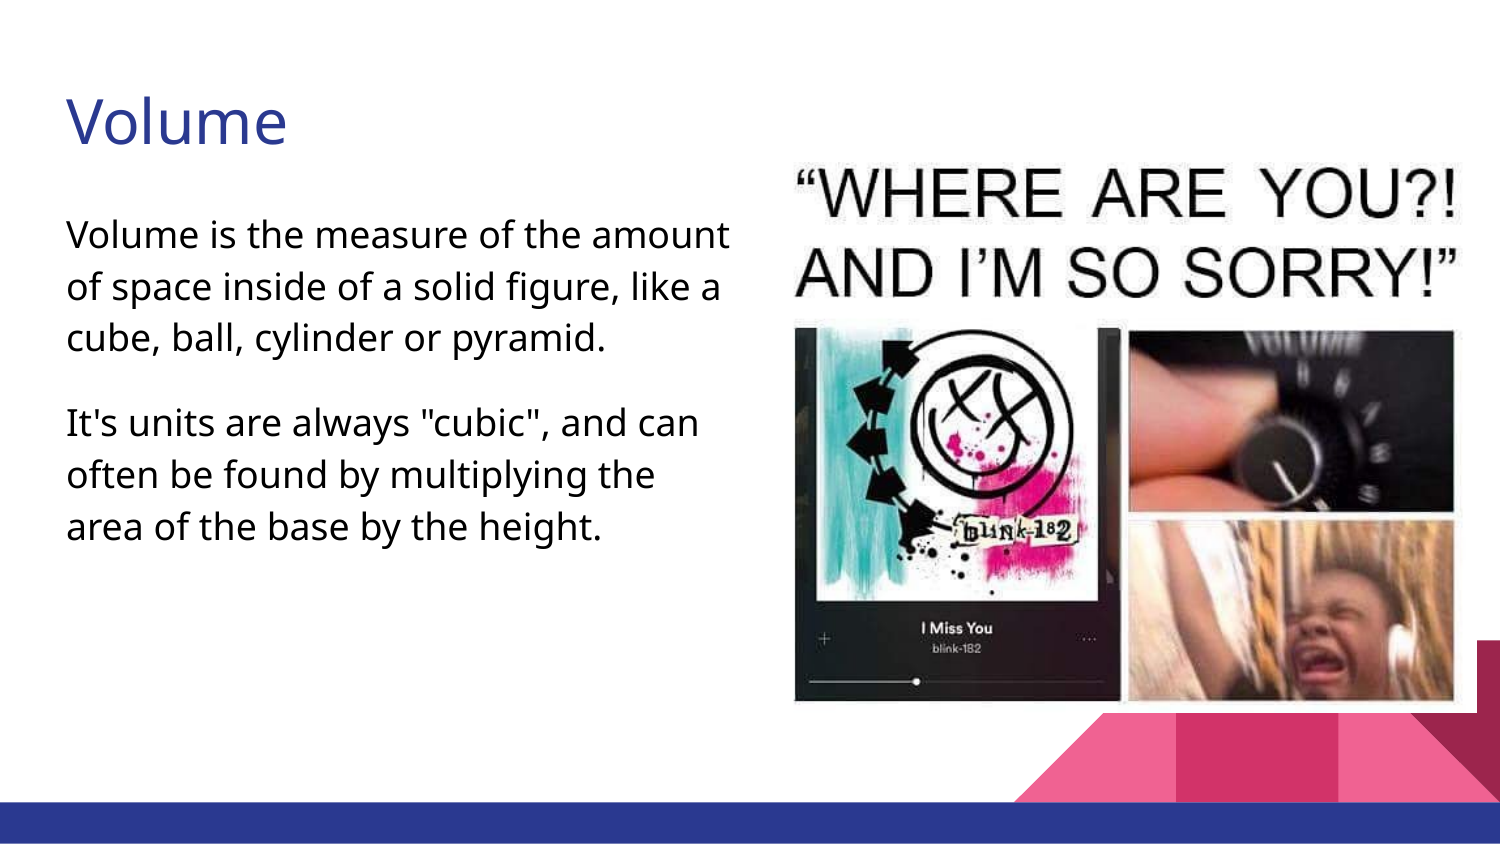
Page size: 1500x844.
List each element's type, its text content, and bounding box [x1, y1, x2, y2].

picture [773, 130, 1477, 713]
title Volume [51, 67, 1449, 167]
list Volume is the measure of the amount of space inside of a solid figure, like a cube, ball, cylinder or pyramid. It's units are always "cubic", and can often be found by multiplying the area of the base by the height. [51, 189, 748, 750]
